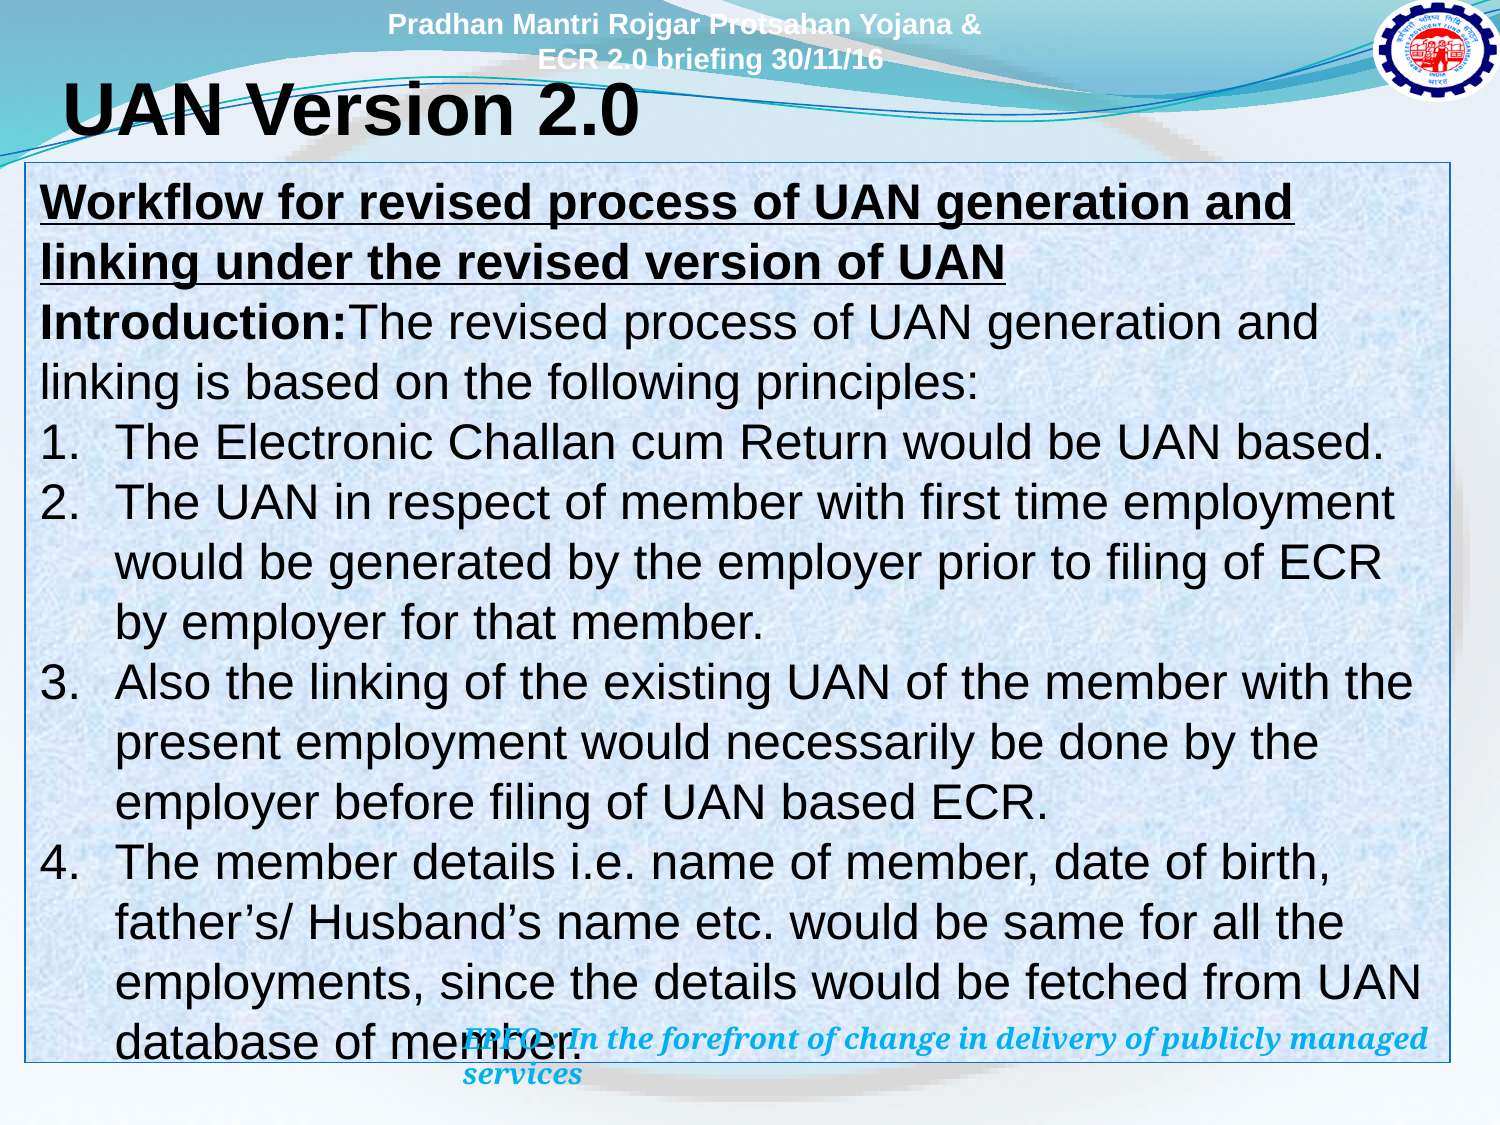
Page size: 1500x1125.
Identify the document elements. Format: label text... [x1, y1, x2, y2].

footer EPFO : In the forefront of change in delivery of publicly managed services [462, 1025, 1500, 1091]
text_box Pradhan Mantri Rojgar Protsahan Yojana & ECR 2.0 briefing 30/11/16 [237, 0, 1300, 75]
title UAN Version 2.0 [62, 74, 1426, 151]
text_box [1372, 0, 1500, 103]
text_box Workflow for revised process of UAN generation and linking under the revised version of UAN Introduction:The revised process of UAN generation and linking is based on the following principles: The Electronic Challan cum Return would be UAN based. The UAN in respect of member with first time employment would be generated by the employer prior to filing of ECR by employer for that member. Also the linking of the existing UAN of the member with the present employment would necessarily be done by the employer before filing of UAN based ECR. The member details i.e. name of member, date of birth, father’s/ Husband’s name etc. would be same for all the employments, since the details would be fetched from UAN database of member. [24, 162, 1450, 1063]
